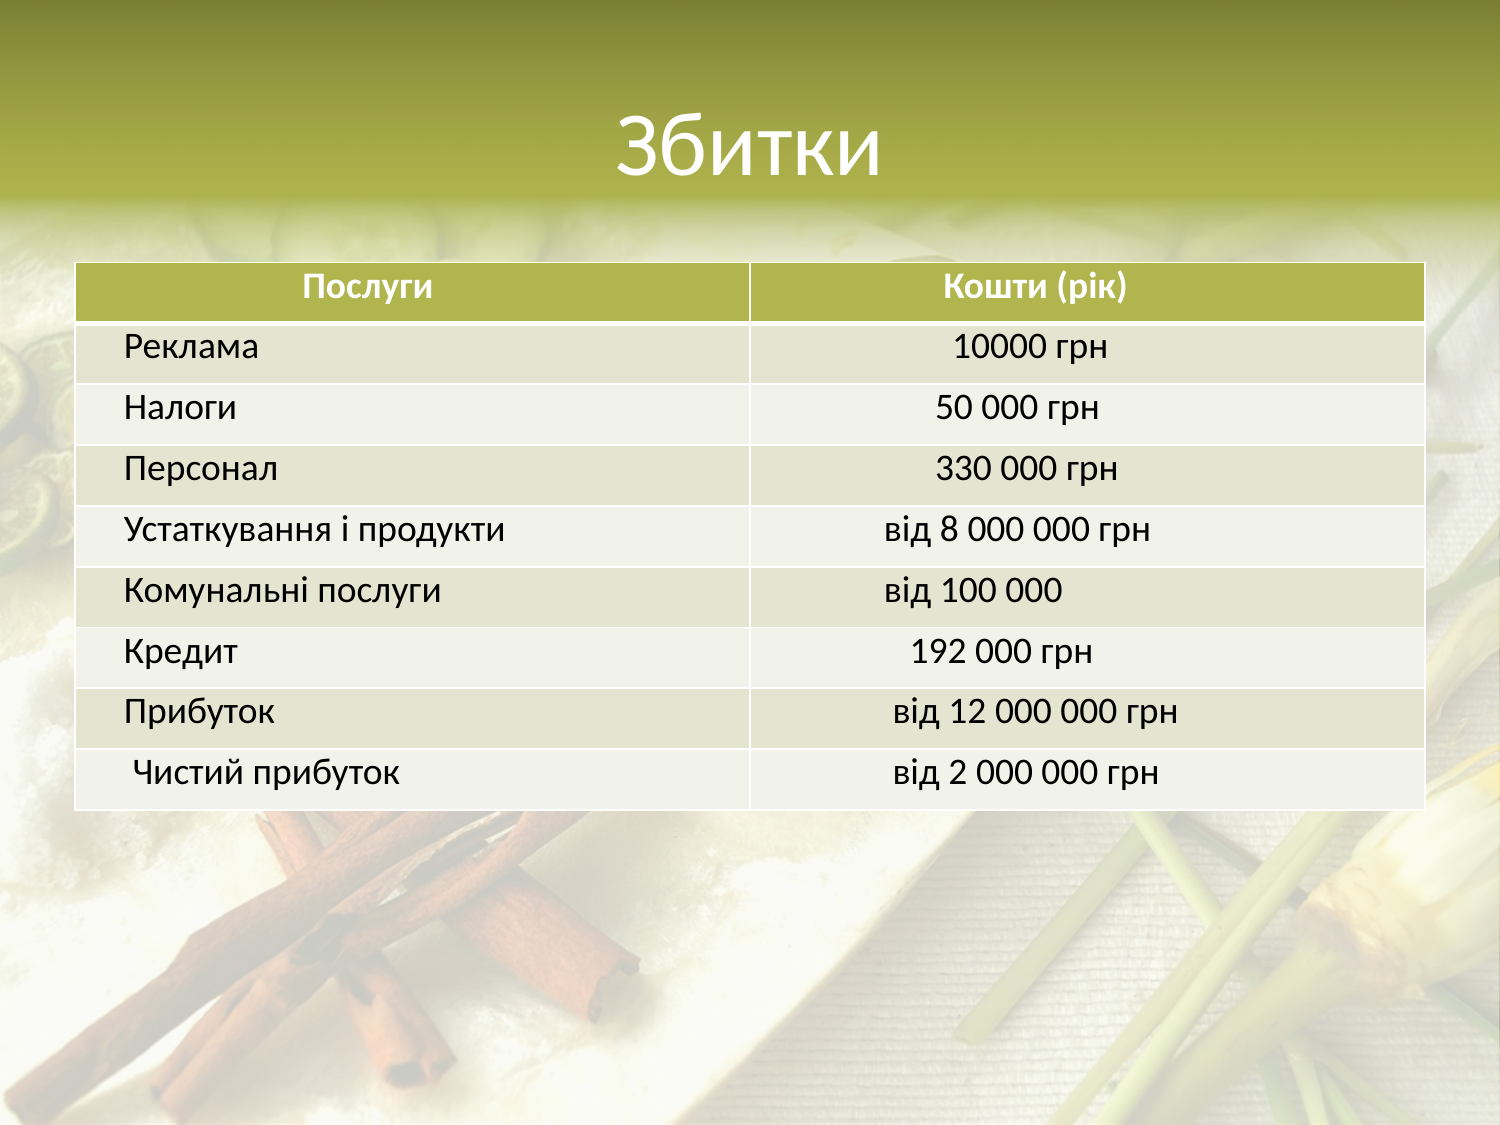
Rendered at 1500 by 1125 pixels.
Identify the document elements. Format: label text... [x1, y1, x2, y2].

table_header Послуги [76, 263, 749, 321]
table_cell від 2 000 000 грн [751, 750, 1424, 809]
table_cell Реклама [76, 326, 749, 383]
table_cell Налоги [76, 385, 749, 444]
table_header Кошти (рік) [751, 263, 1424, 321]
title Збитки [75, 45, 1425, 233]
table_cell Комунальні послуги [76, 568, 749, 627]
table_cell 330 000 грн [751, 446, 1424, 505]
table_cell Чистий прибуток [76, 750, 749, 809]
table_cell Устаткування і продукти [76, 507, 749, 566]
table_cell Прибуток [76, 689, 749, 748]
table_cell від 8 000 000 грн [751, 507, 1424, 566]
table_cell 192 000 грн [751, 628, 1424, 687]
table_cell від 100 000 [751, 568, 1424, 627]
table_cell Кредит [76, 628, 749, 687]
table_cell від 12 000 000 грн [751, 689, 1424, 748]
table_cell Персонал [76, 446, 749, 505]
picture [0, 0, 1500, 1125]
table_cell 50 000 грн [751, 385, 1424, 444]
table_cell 10000 грн [751, 326, 1424, 383]
